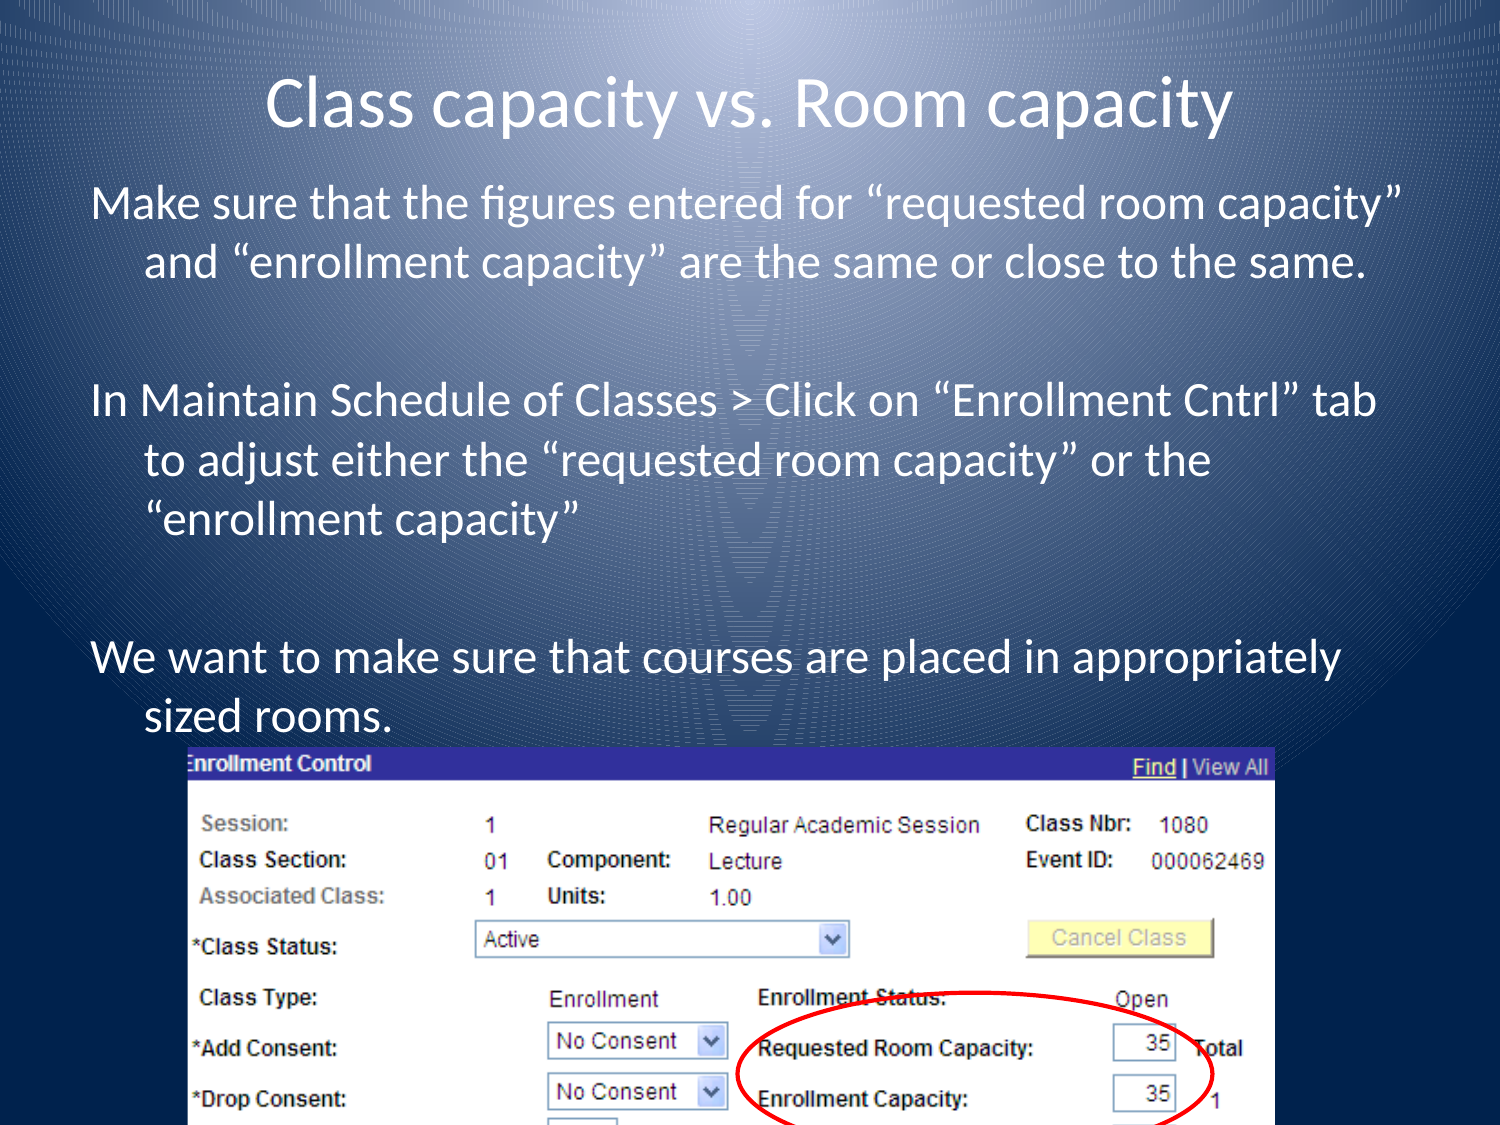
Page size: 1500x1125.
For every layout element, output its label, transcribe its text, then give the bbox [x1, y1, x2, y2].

title Class capacity vs. Room capacity [75, 45, 1425, 150]
picture [187, 747, 1276, 1125]
list Make sure that the figures entered for “requested room capacity” and “enrollment capacity” are the same or close to the same. In Maintain Schedule of Classes > Click on “Enrollment Cntrl” tab to adjust either the “requested room capacity” or the “enrollment capacity” We want to make sure that courses are placed in appropriately sized rooms. [75, 162, 1425, 763]
